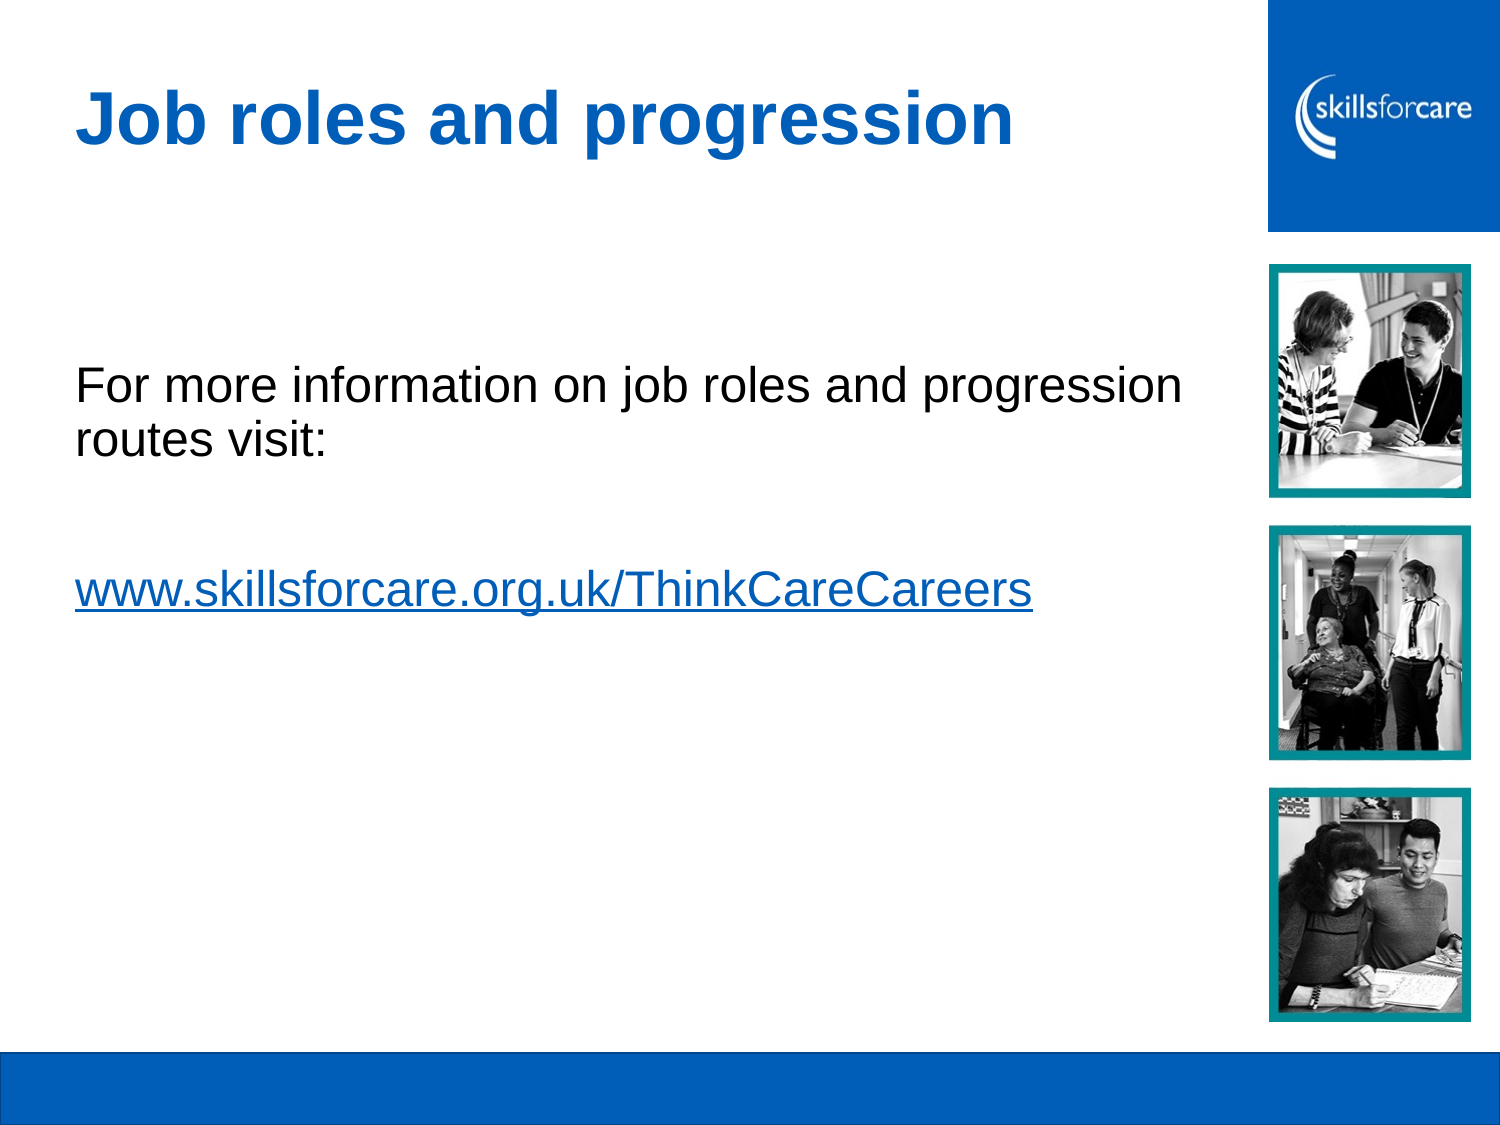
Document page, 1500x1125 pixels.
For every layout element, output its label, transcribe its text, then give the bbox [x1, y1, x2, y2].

title Job roles and progression [59, 71, 1207, 179]
picture [1269, 264, 1471, 1022]
picture [1268, 0, 1500, 232]
list For more information on job roles and progression routes visit: www.skillsforcare.org.uk/ThinkCareCareers [60, 352, 1206, 1007]
